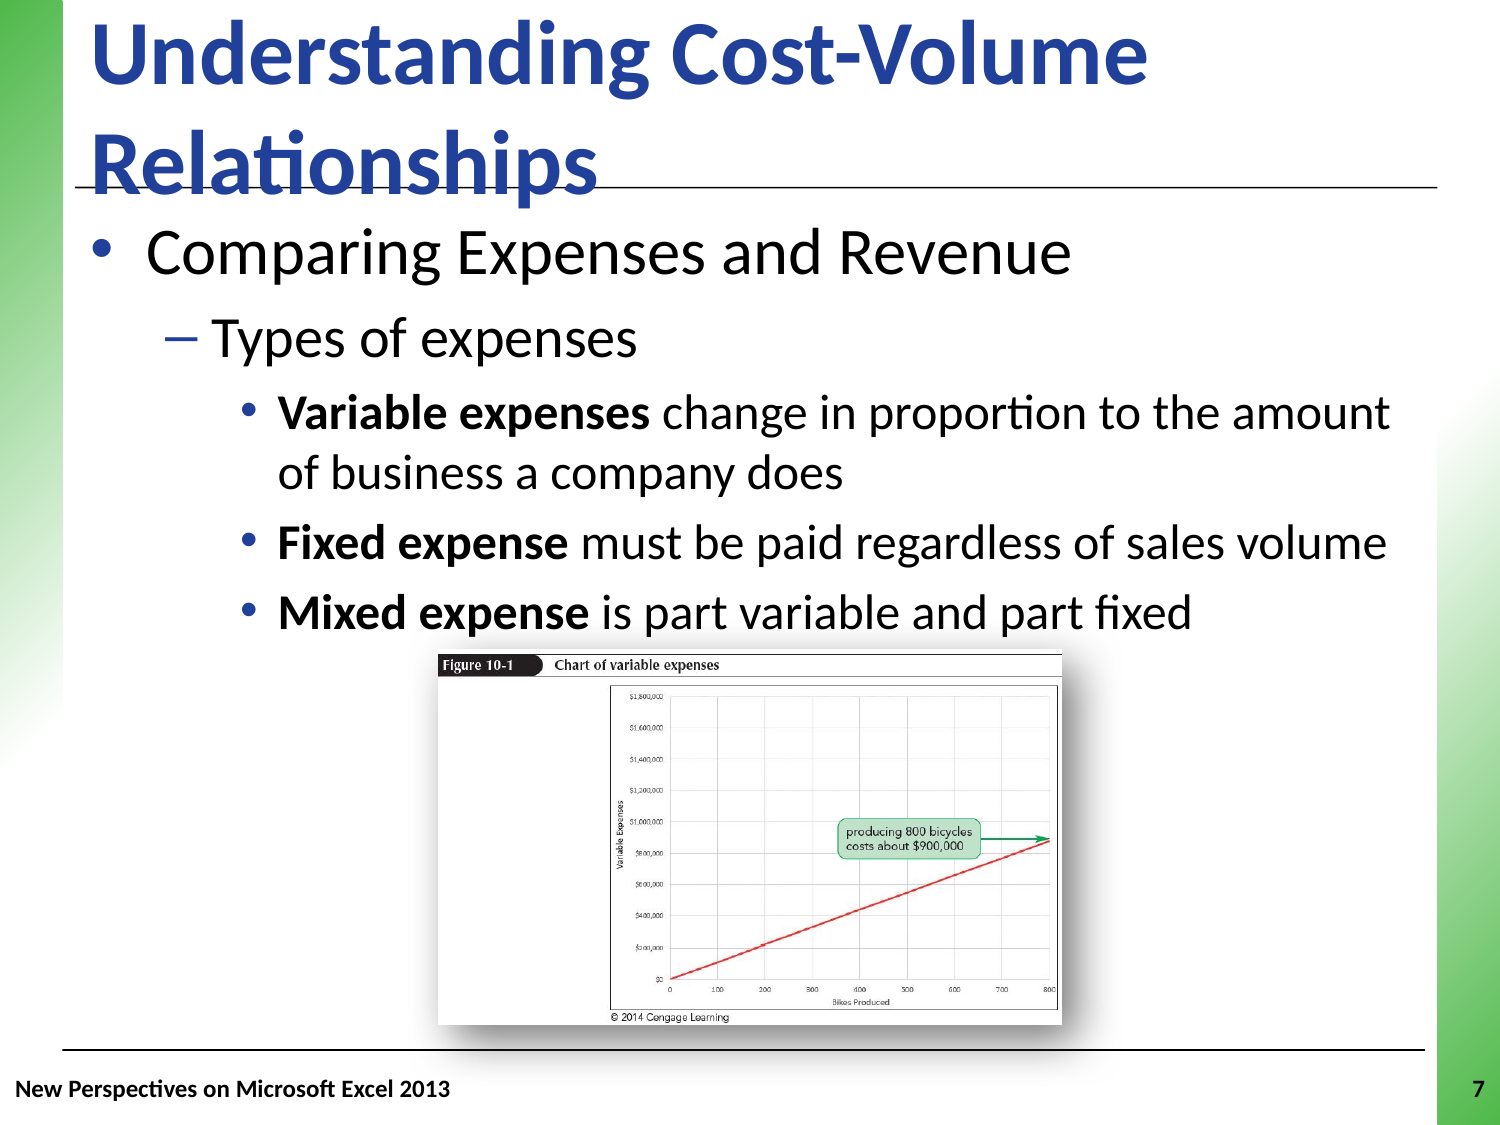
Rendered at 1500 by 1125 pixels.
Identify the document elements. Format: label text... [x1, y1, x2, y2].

title Understanding Cost-Volume Relationships [74, 24, 1438, 181]
slide_number 7 [1412, 1050, 1500, 1125]
list Comparing Expenses and Revenue Types of expenses Variable expenses change in proportion to the amount of business a company does Fixed expense must be paid regardless of sales volume Mixed expense is part variable and part fixed [74, 199, 1426, 663]
footer New Perspectives on Microsoft Excel 2013 [0, 1050, 1350, 1125]
picture [437, 649, 1063, 1026]
